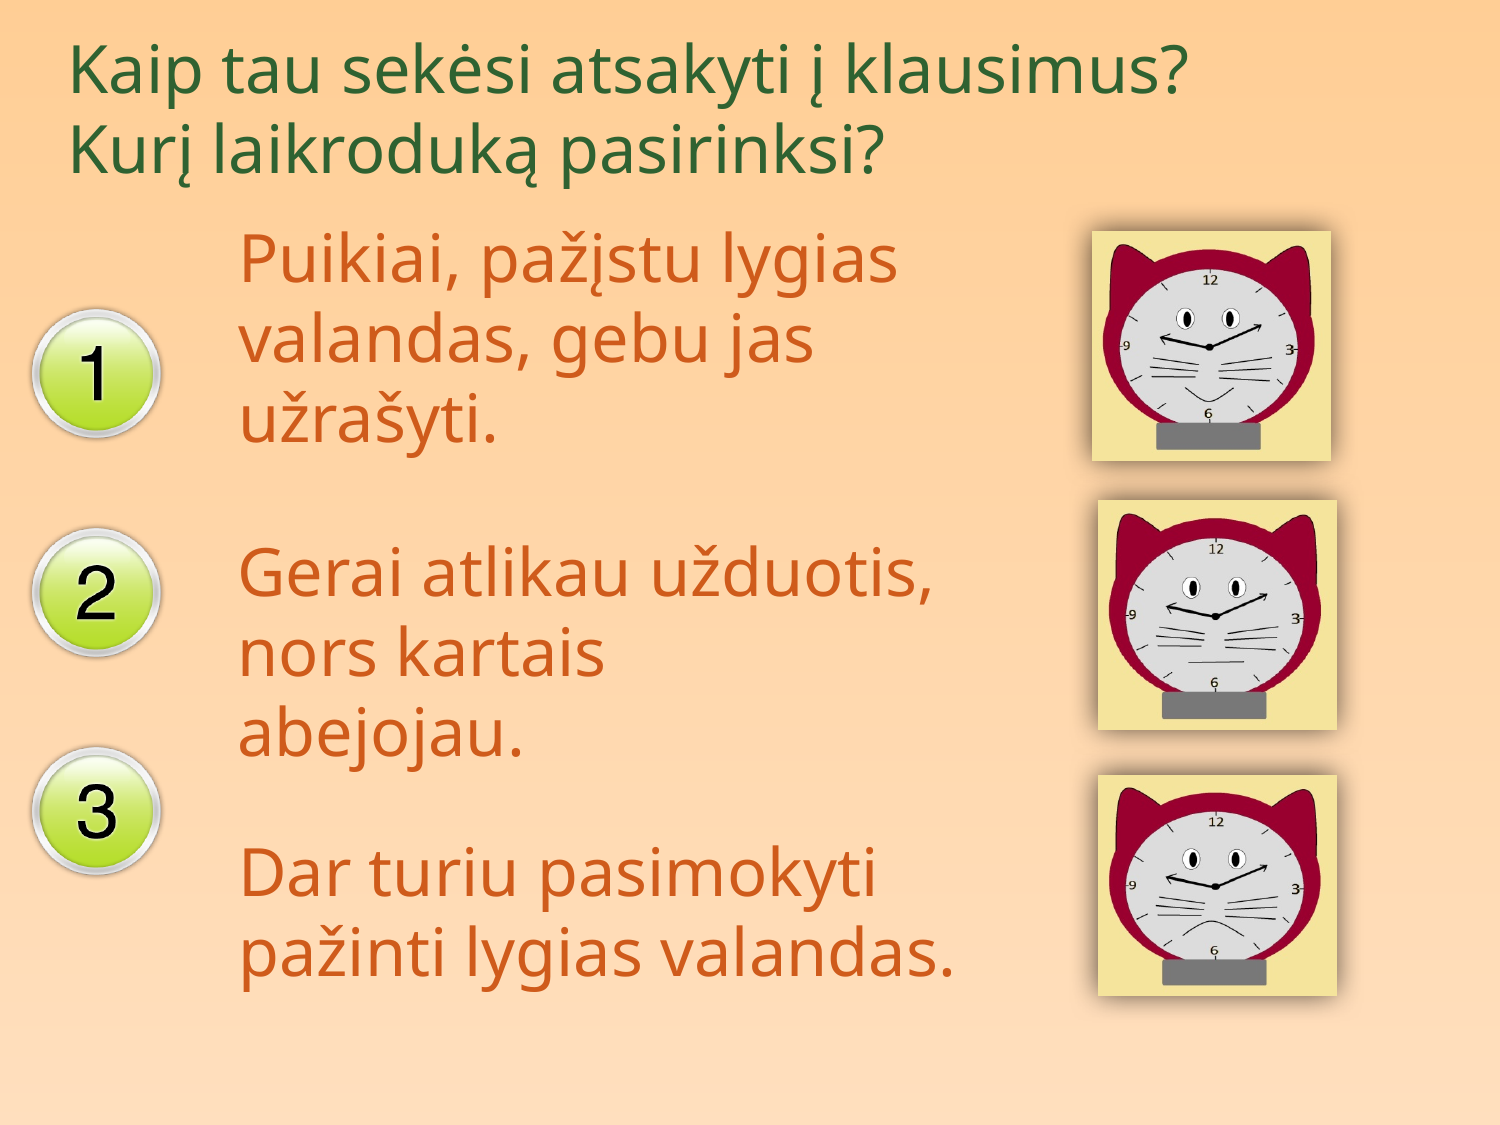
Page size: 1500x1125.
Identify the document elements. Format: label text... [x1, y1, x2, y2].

picture [1098, 500, 1337, 730]
picture [25, 303, 167, 445]
text_box Kaip tau sekėsi atsakyti į klausimus? Kurį laikroduką pasirinksi? [52, 19, 1224, 274]
text_box Puikiai, pažįstu lygias valandas, gebu jas užrašyti. [223, 208, 1110, 703]
picture [25, 522, 167, 664]
picture [25, 741, 167, 882]
picture [1098, 774, 1337, 996]
text_box Gerai atlikau užduotis, nors kartais abejojau. [222, 522, 1050, 778]
text_box Dar turiu pasimokyti pažinti lygias valandas. [223, 822, 1093, 1125]
picture [1092, 231, 1331, 462]
